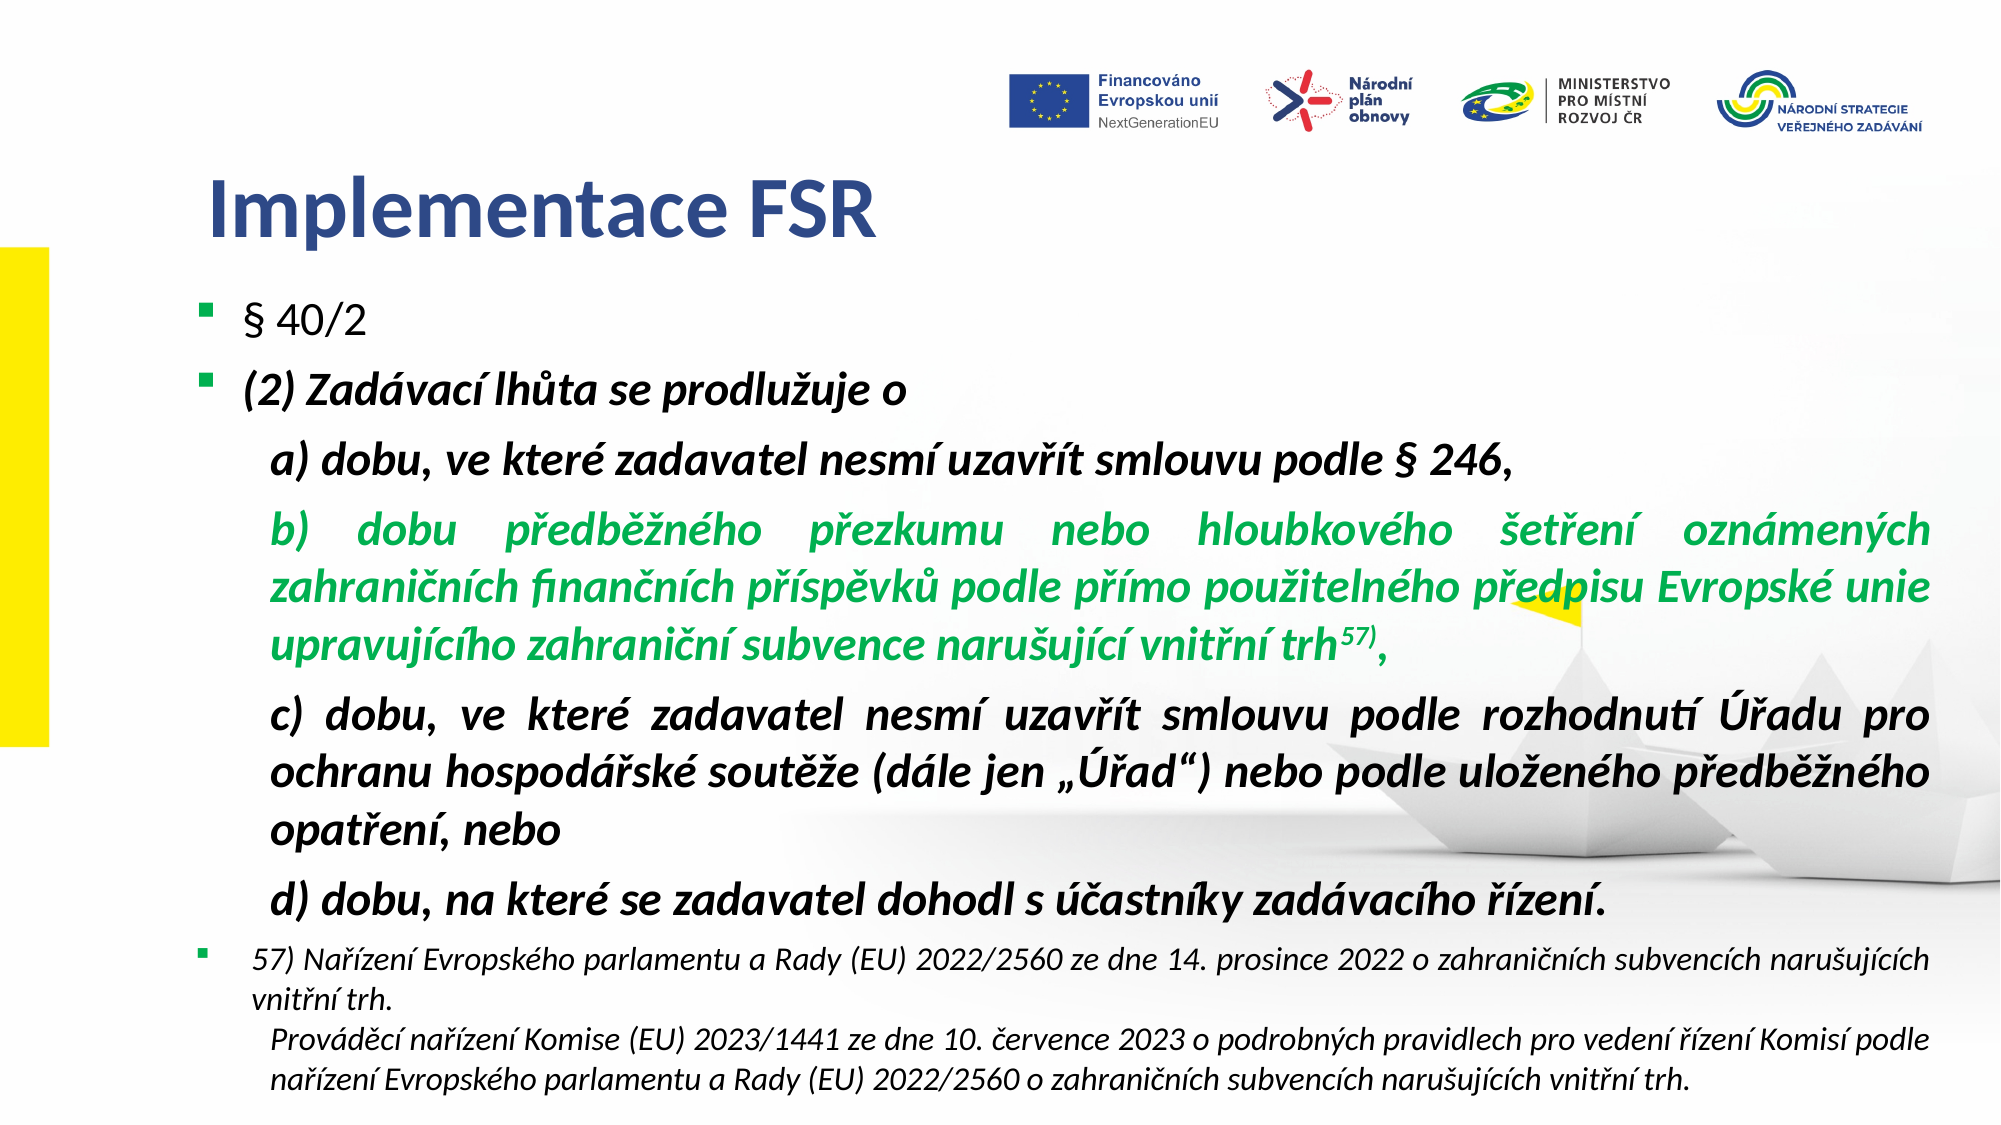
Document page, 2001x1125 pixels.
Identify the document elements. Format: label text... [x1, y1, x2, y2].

text_box § 40/2 (2) Zadávací lhůta se prodlužuje o a) dobu, ve které zadavatel nesmí uzavřít smlouvu podle § 246, b) dobu předběžného přezkumu nebo hloubkového šetření oznámených zahraničních finančních příspěvků podle přímo použitelného předpisu Evropské unie upravujícího zahraniční subvence narušující vnitřní trh57), c) dobu, ve které zadavatel nesmí uzavřít smlouvu podle rozhodnutí Úřadu pro ochranu hospodářské soutěže (dále jen „Úřad“) nebo podle uloženého předběžného opatření, nebo d) dobu, na které se zadavatel dohodl s účastníky zadávacího řízení. 57) Nařízení Evropského parlamentu a Rady (EU) 2022/2560 ze dne 14. prosince 2022 o zahraničních subvencích narušujících vnitřní trh. Prováděcí nařízení Komise (EU) 2023/1441 ze dne 10. července 2023 o podrobných pravidlech pro vedení řízení Komisí podle nařízení Evropského parlamentu a Rady (EU) 2022/2560 o zahraničních subvencích narušujících vnitřní trh. [180, 280, 1949, 1105]
picture [0, 0, 2001, 1125]
text_box Implementace FSR [42, 142, 1811, 263]
